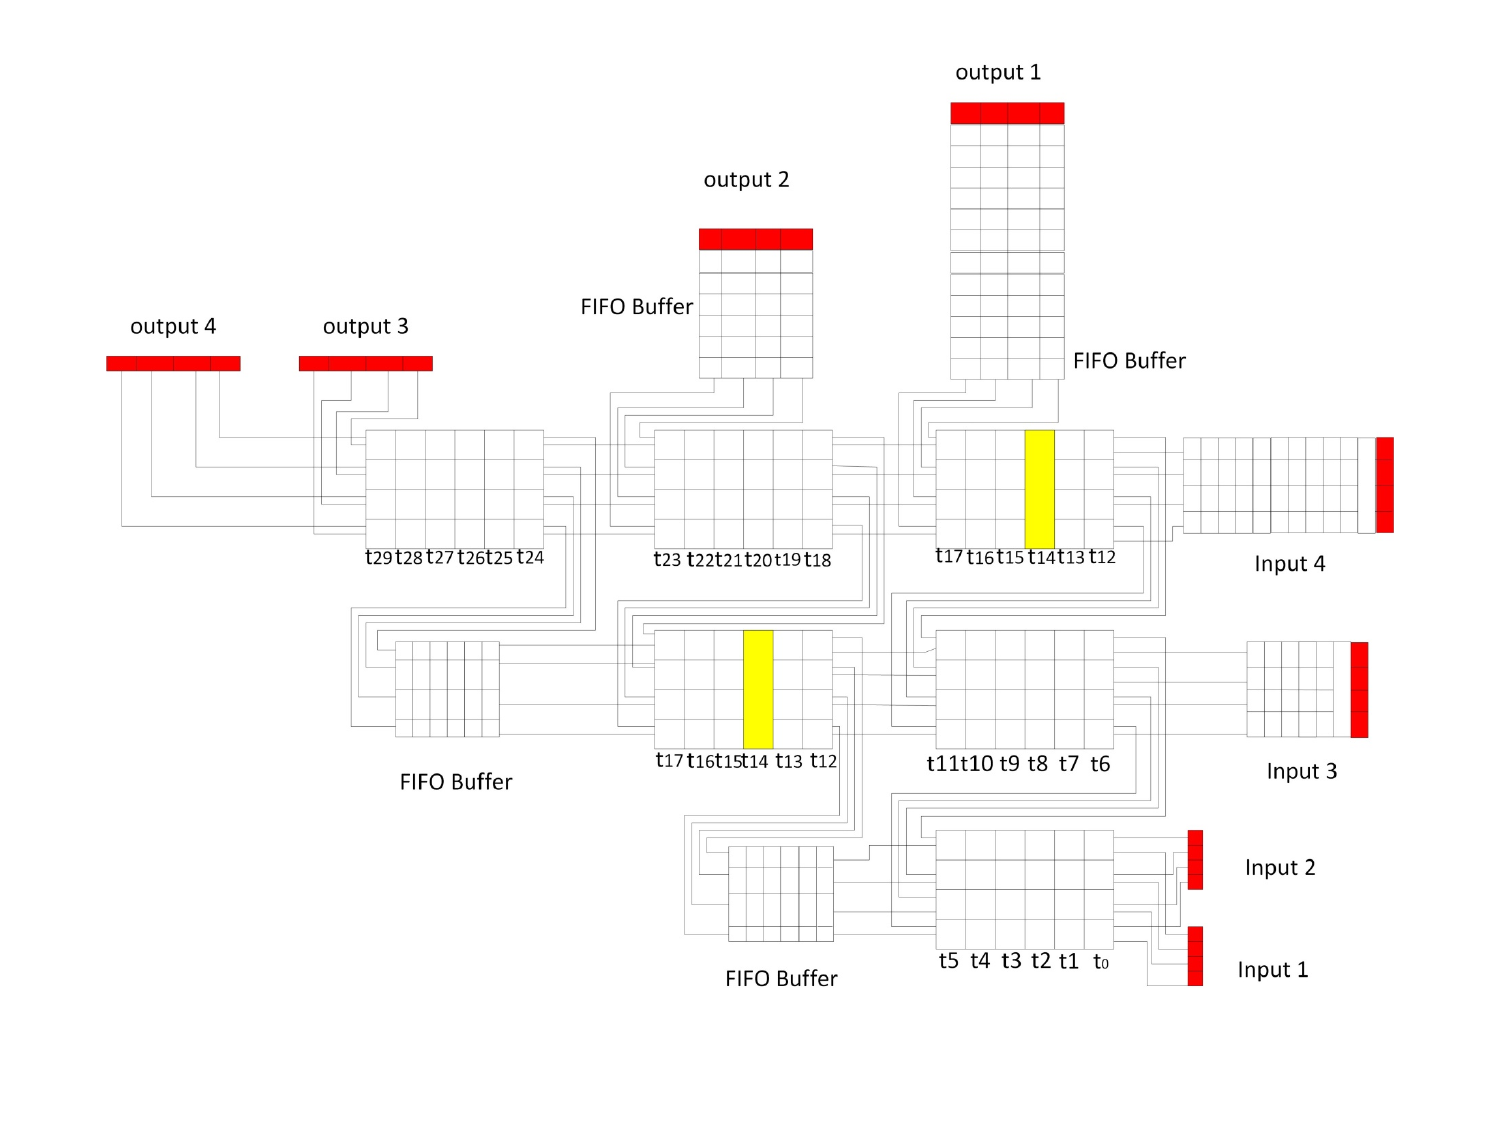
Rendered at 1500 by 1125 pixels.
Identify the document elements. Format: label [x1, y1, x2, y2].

list [105, 49, 1395, 1006]
